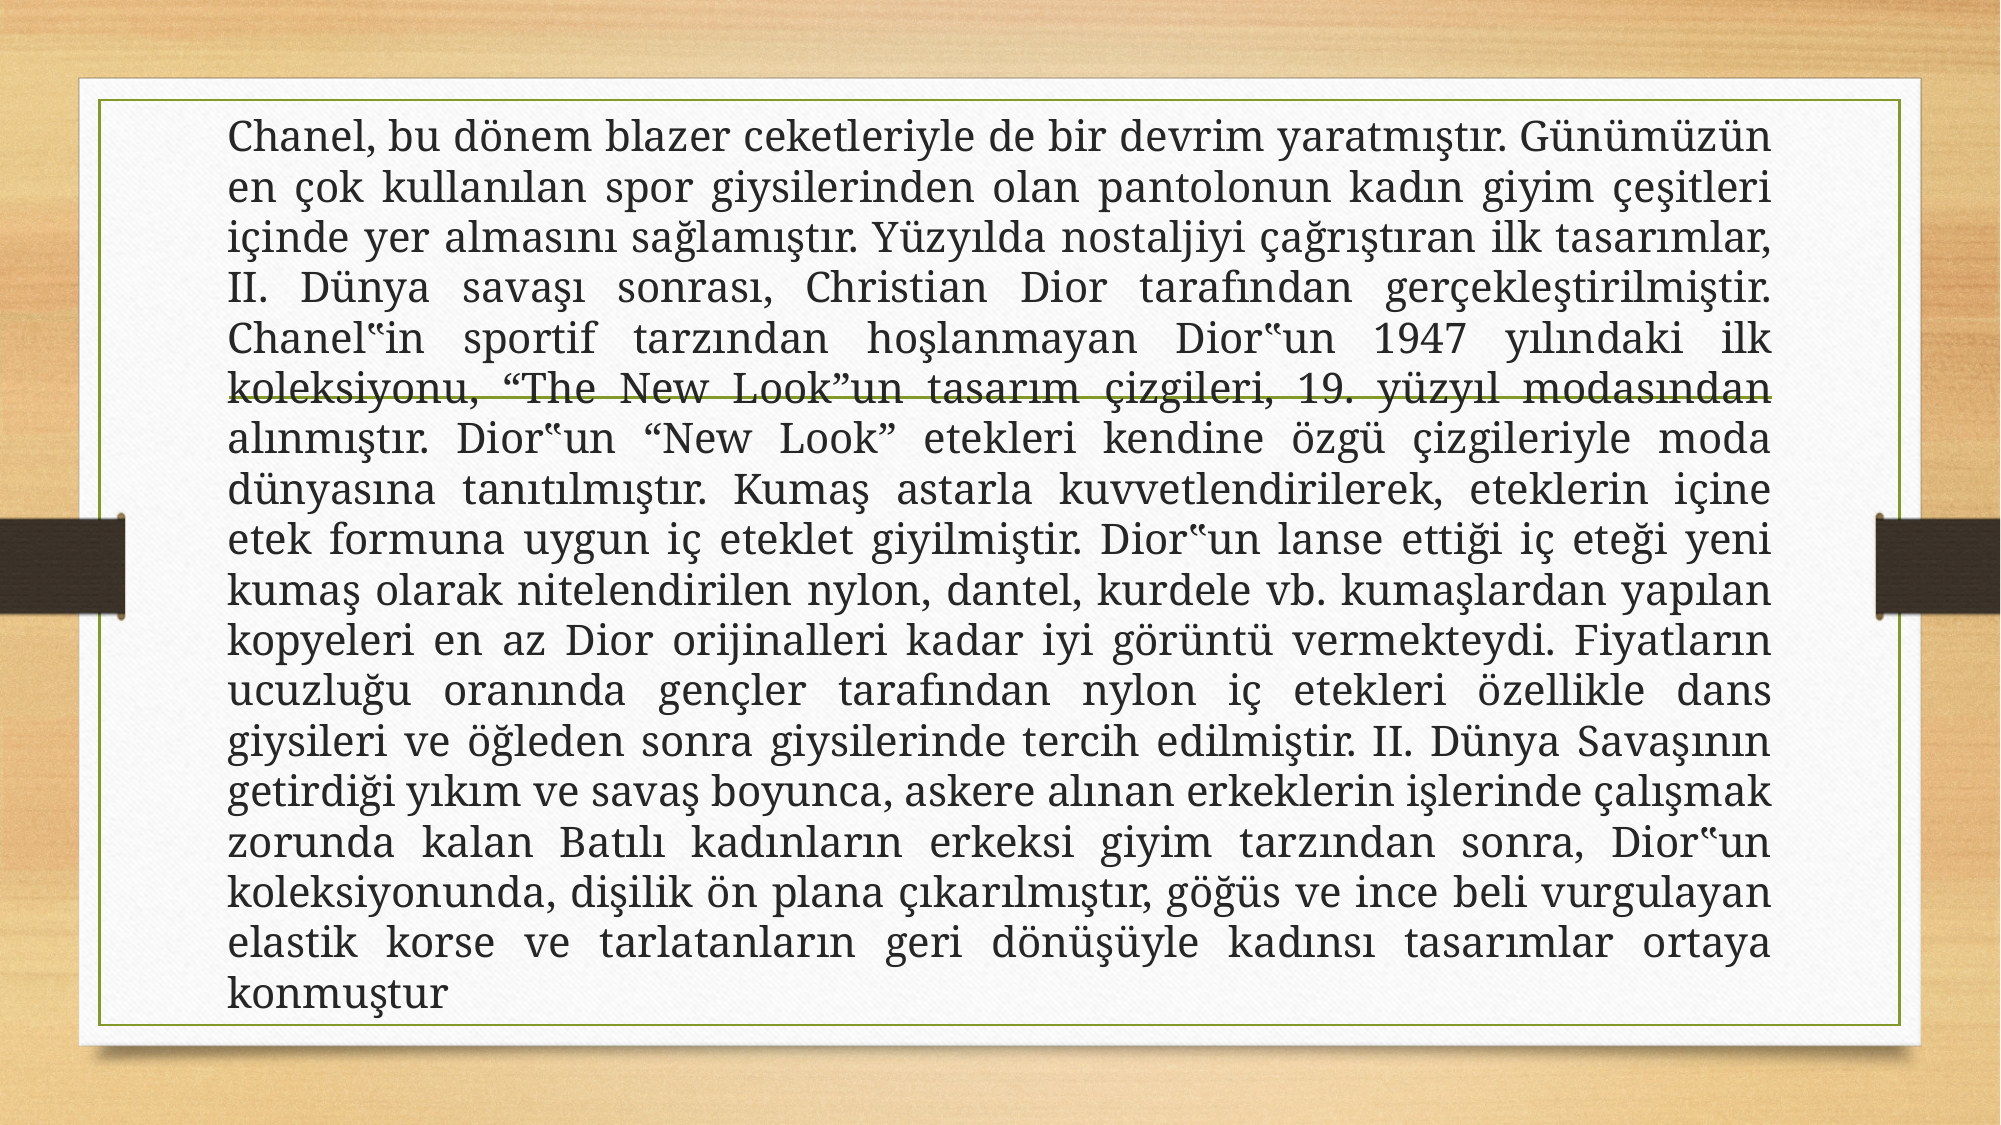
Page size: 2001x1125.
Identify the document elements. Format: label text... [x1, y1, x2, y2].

list Chanel, bu dönem blazer ceketleriyle de bir devrim yaratmıştır. Günümüzün en çok kullanılan spor giysilerinden olan pantolonun kadın giyim çeşitleri içinde yer almasını sağlamıştır. Yüzyılda nostaljiyi çağrıştıran ilk tasarımlar, II. Dünya savaşı sonrası, Christian Dior tarafından gerçekleştirilmiştir. Chanel‟in sportif tarzından hoşlanmayan Dior‟un 1947 yılındaki ilk koleksiyonu, “The New Look”un tasarım çizgileri, 19. yüzyıl modasından alınmıştır. Dior‟un “New Look” etekleri kendine özgü çizgileriyle moda dünyasına tanıtılmıştır. Kumaş astarla kuvvetlendirilerek, eteklerin içine etek formuna uygun iç eteklet giyilmiştir. Dior‟un lanse ettiği iç eteği yeni kumaş olarak nitelendirilen nylon, dantel, kurdele vb. kumaşlardan yapılan kopyeleri en az Dior orijinalleri kadar iyi görüntü vermekteydi. Fiyatların ucuzluğu oranında gençler tarafından nylon iç etekleri özellikle dans giysileri ve öğleden sonra giysilerinde tercih edilmiştir. II. Dünya Savaşının getirdiği yıkım ve savaş boyunca, askere alınan erkeklerin işlerinde çalışmak zorunda kalan Batılı kadınların erkeksi giyim tarzından sonra, Dior‟un koleksiyonunda, dişilik ön plana çıkarılmıştır, göğüs ve ince beli vurgulayan elastik korse ve tarlatanların geri dönüşüyle kadınsı tasarımlar ortaya konmuştur [212, 102, 1788, 1028]
picture [0, 0, 2001, 1125]
